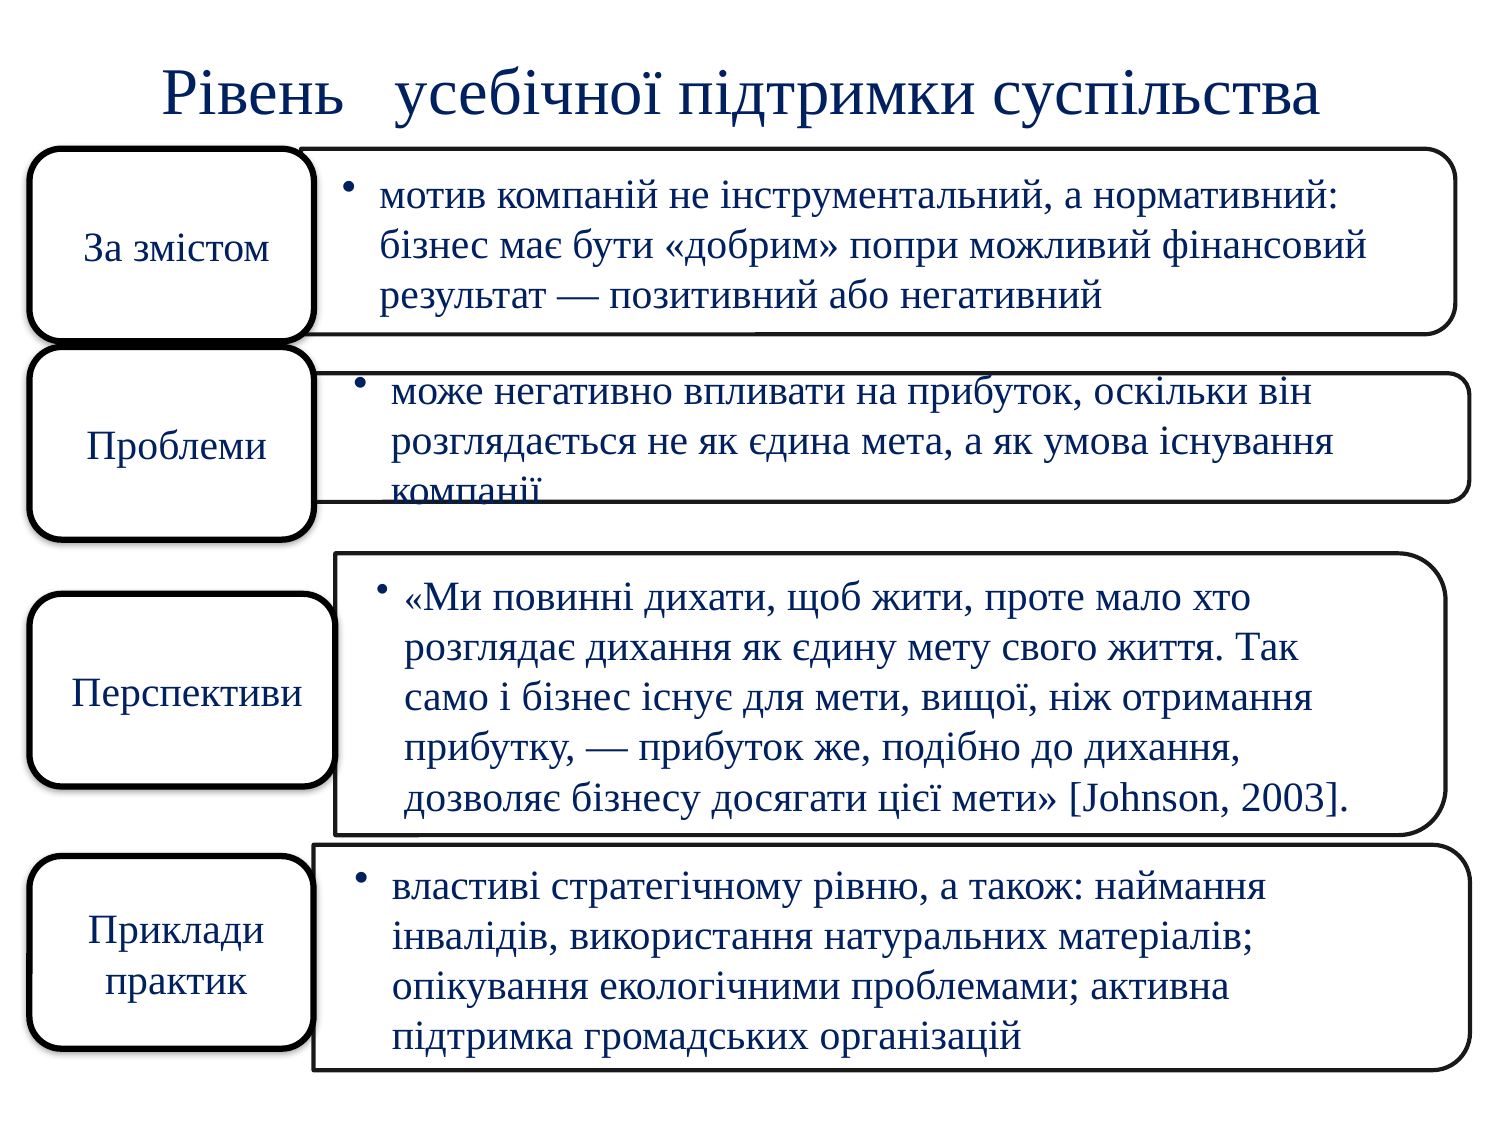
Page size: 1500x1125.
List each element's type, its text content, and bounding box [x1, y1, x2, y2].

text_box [29, 148, 1471, 1071]
text_box Рівень усебічної підтримки суспільства [76, 40, 1409, 135]
